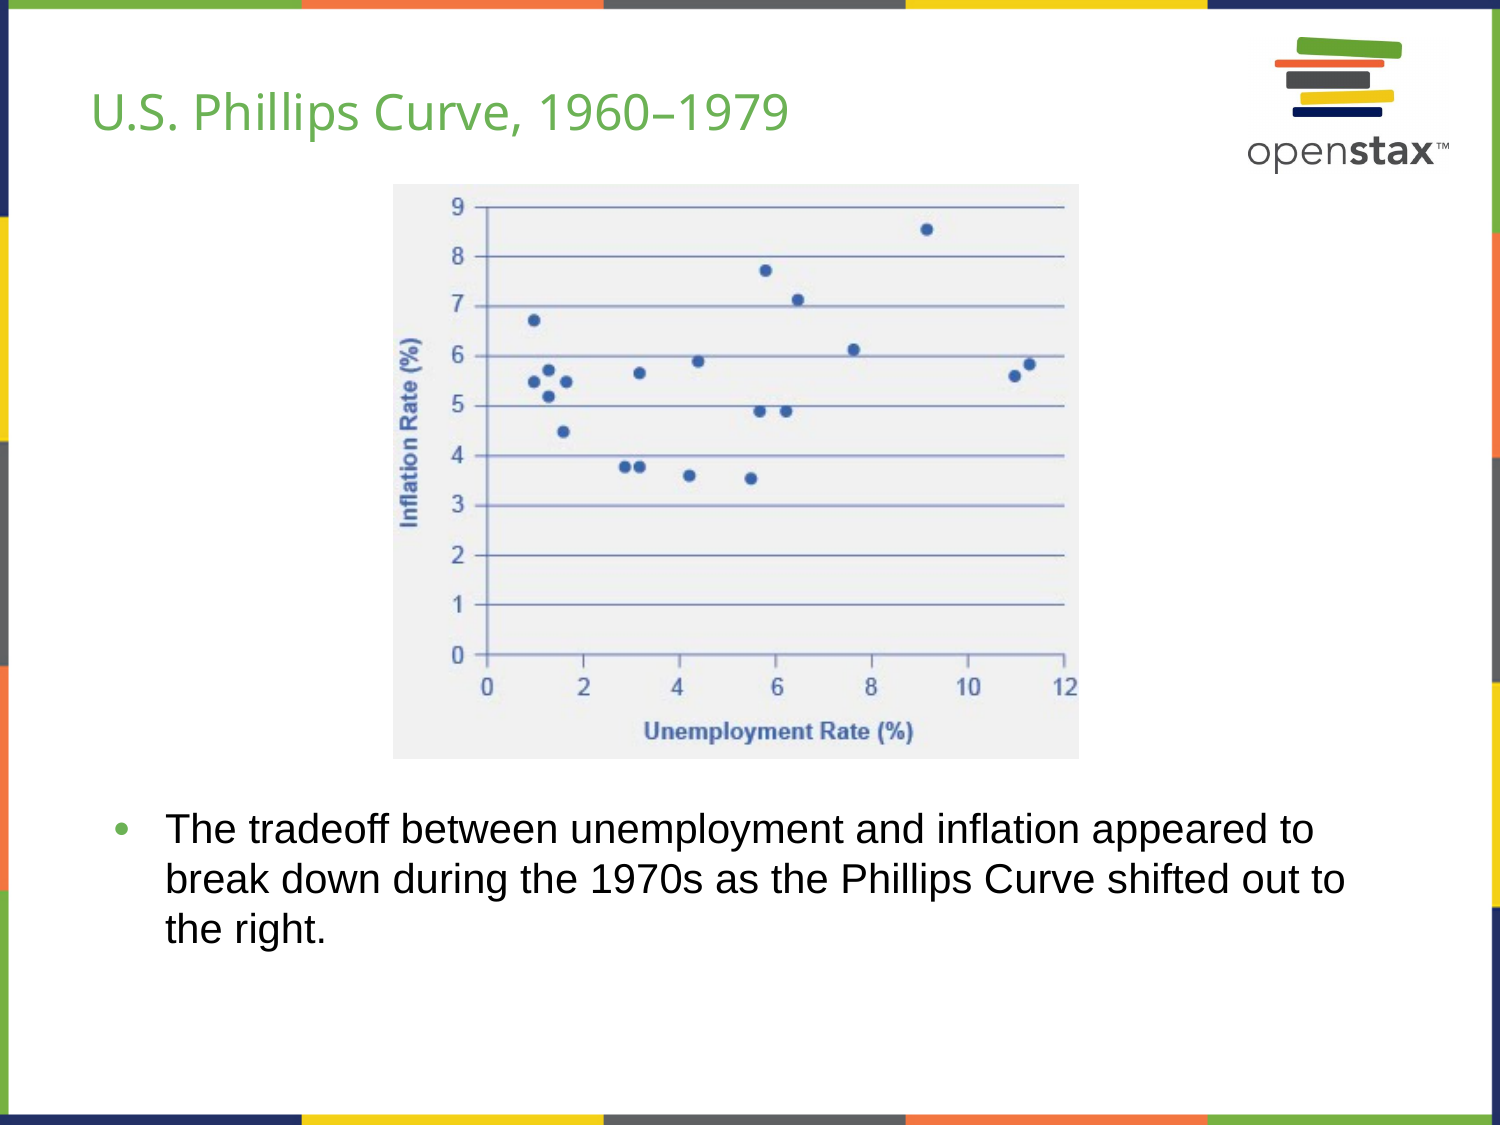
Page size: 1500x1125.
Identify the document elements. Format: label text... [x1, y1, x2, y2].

list The tradeoff between unemployment and inflation appeared to break down during the 1970s as the Phillips Curve shifted out to the right. [75, 794, 1398, 986]
picture [0, 0, 1500, 1125]
title U.S. Phillips Curve, 1960–1979 [75, 39, 1244, 148]
